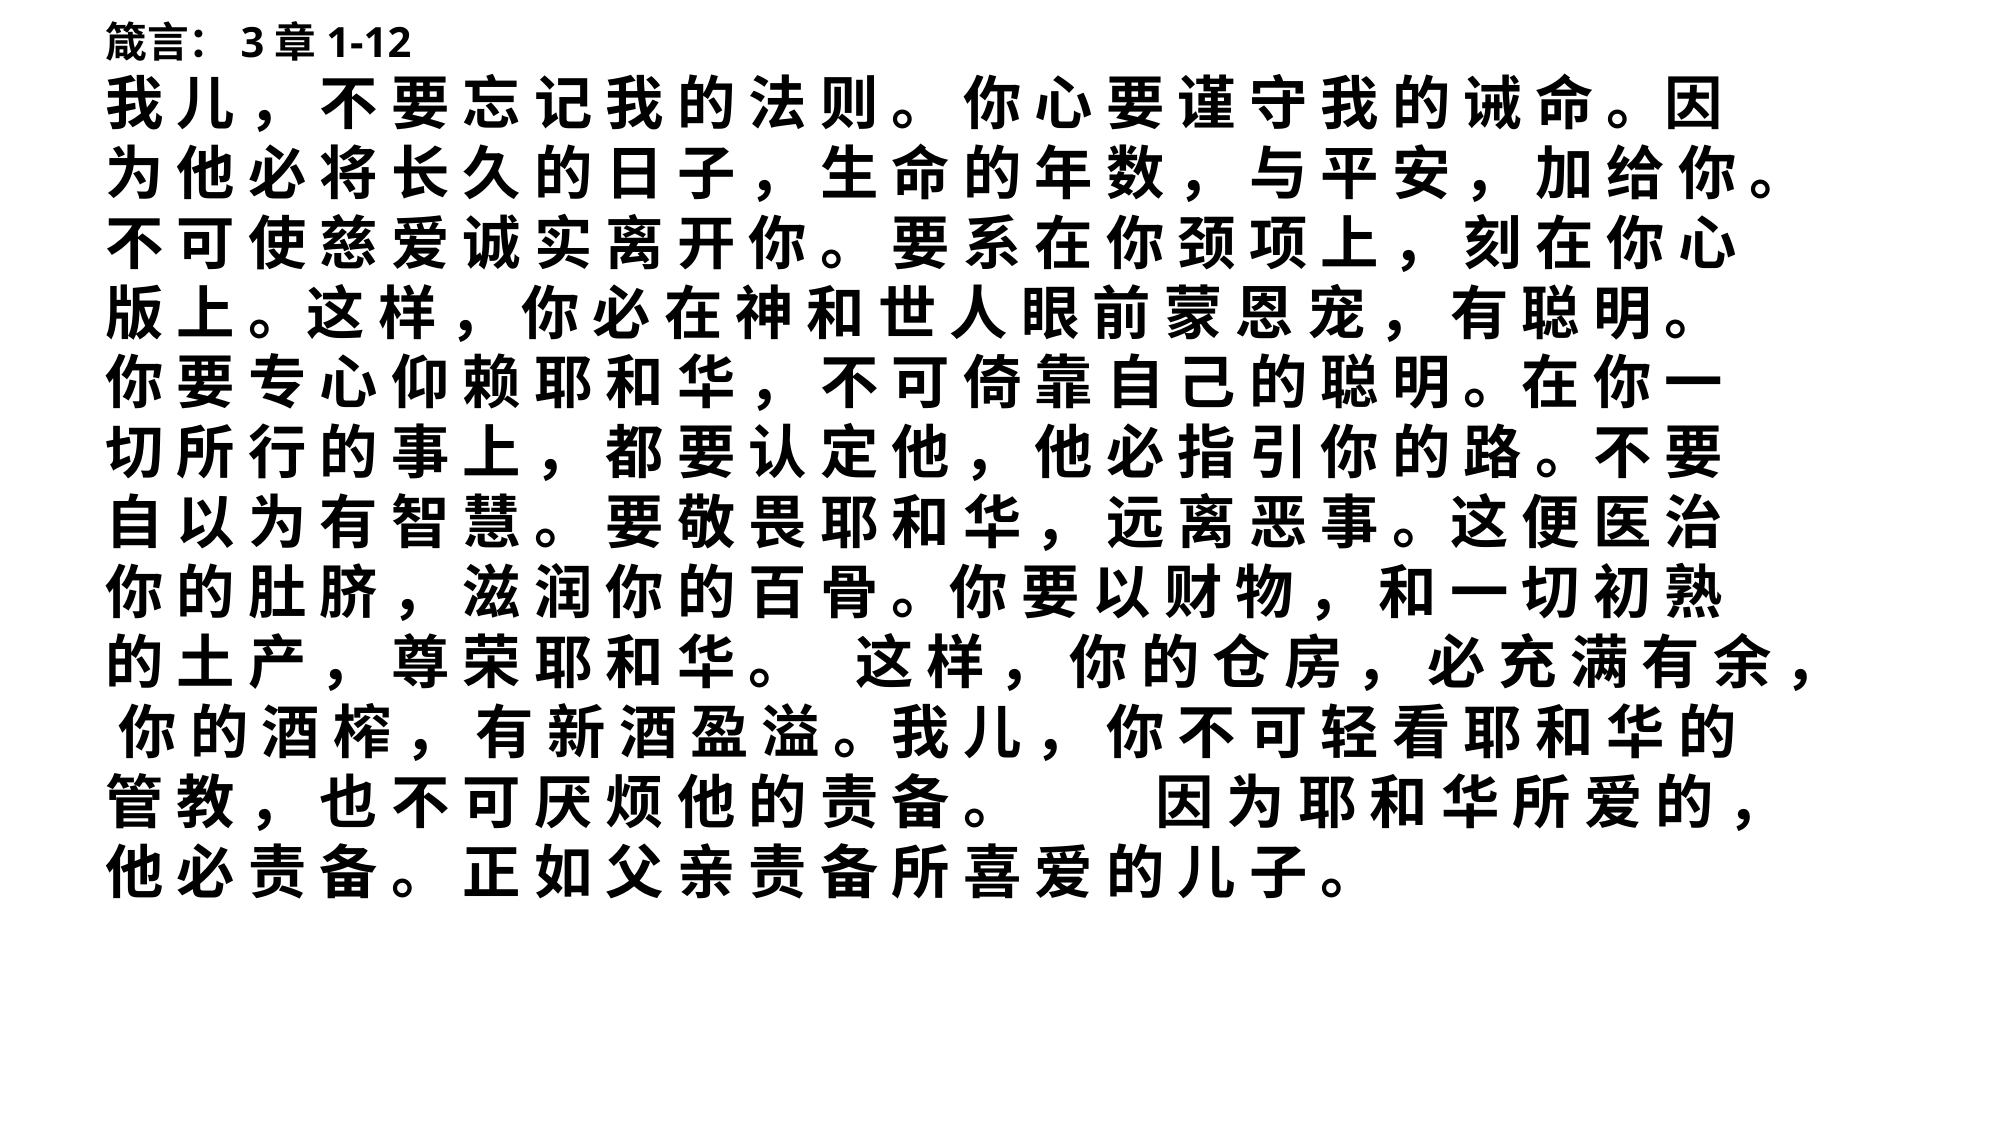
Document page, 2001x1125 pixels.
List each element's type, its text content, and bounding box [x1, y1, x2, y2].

text_box 箴言：3章1-12 我 儿 ， 不 要 忘 记 我 的 法 则 。 你 心 要 谨 守 我 的 诫 命 。因 为 他 必 将 长 久 的 日 子 ， 生 命 的 年 数 ， 与 平 安 ， 加 给 你 。不 可 使 慈 爱 诚 实 离 开 你 。 要 系 在 你 颈 项 上 ， 刻 在 你 心 版 上 。这 样 ， 你 必 在 神 和 世 人 眼 前 蒙 恩 宠 ， 有 聪 明 。 你 要 专 心 仰 赖 耶 和 华 ， 不 可 倚 靠 自 己 的 聪 明 。在 你 一 切 所 行 的 事 上 ， 都 要 认 定 他 ， 他 必 指 引 你 的 路 。不 要 自 以 为 有 智 慧 。 要 敬 畏 耶 和 华 ， 远 离 恶 事 。这 便 医 治 你 的 肚 脐 ， 滋 润 你 的 百 骨 。你 要 以 财 物 ， 和 一 切 初 熟 的 土 产 ， 尊 荣 耶 和 华 。 这 样 ， 你 的 仓 房 ， 必 充 满 有 余 ， 你 的 酒 榨 ， 有 新 酒 盈 溢 。我 儿 ， 你 不 可 轻 看 耶 和 华 的 管 教 ， 也 不 可 厌 烦 他 的 责 备 。 因 为 耶 和 华 所 爱 的 ， 他 必 责 备 。 正 如 父 亲 责 备 所 喜 爱 的 儿 子 。 [90, 8, 1806, 913]
